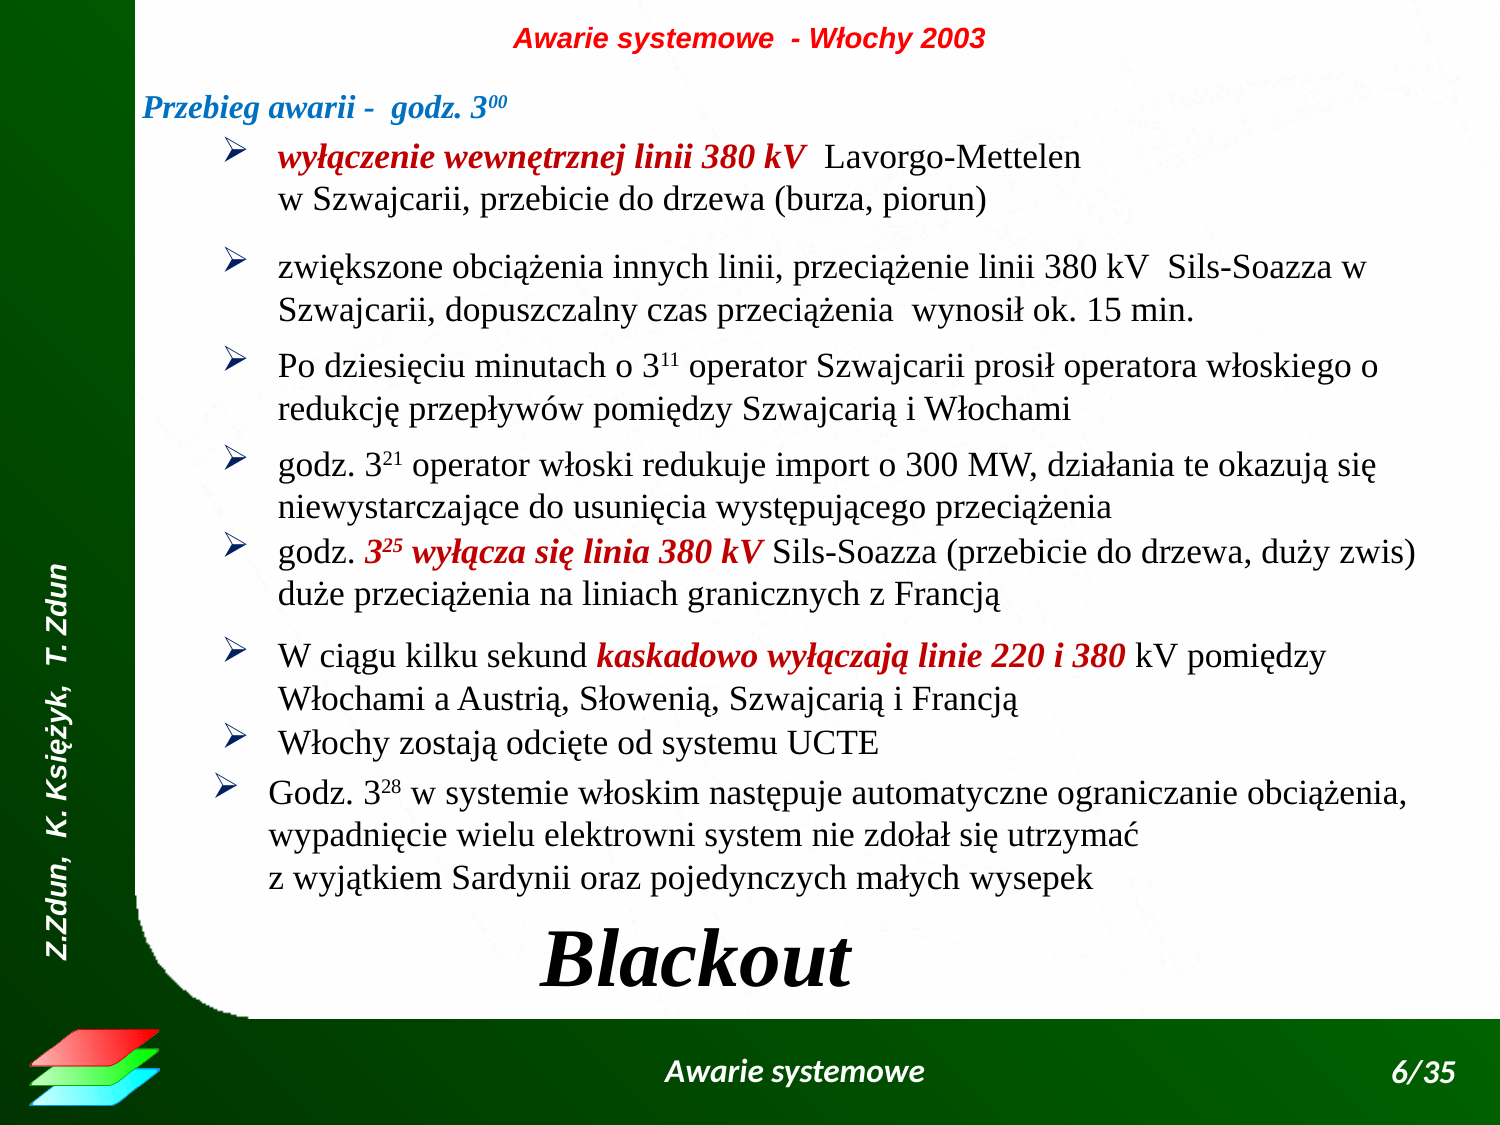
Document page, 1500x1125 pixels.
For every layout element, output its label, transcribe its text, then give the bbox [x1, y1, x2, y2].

text_box Przebieg awarii - godz. 300 [142, 84, 621, 125]
picture [135, 0, 1500, 1019]
picture [29, 1029, 160, 1106]
text_box Po dziesięciu minutach o 311 operator Szwajcarii prosił operatora włoskiego o redukcję przepływów pomiędzy Szwajcarią i Włochami [206, 343, 1430, 441]
text_box Blackout [525, 922, 889, 1011]
text_box Awarie systemowe - Włochy 2003 [513, 19, 987, 55]
text_box Włochy zostają odcięte od systemu UCTE [206, 720, 1430, 777]
text_box zwiększone obciążenia innych linii, przeciążenie linii 380 kV Sils-Soazza w Szwajcarii, dopuszczalny czas przeciążenia wynosił ok. 15 min. [206, 235, 1430, 343]
text_box godz. 325 wyłącza się linia 380 kV Sils-Soazza (przebicie do drzewa, duży zwis) duże przeciążenia na liniach granicznych z Francją [206, 520, 1459, 633]
text_box wyłączenie wewnętrznej linii 380 kV Lavorgo-Mettelen w Szwajcarii, przebicie do drzewa (burza, piorun) [206, 125, 1406, 244]
text_box godz. 321 operator włoski redukuje import o 300 MW, działania te okazują się niewystarczające do usunięcia występującego przeciążenia [206, 441, 1430, 520]
text_box W ciągu kilku sekund kaskadowo wyłączają linie 220 i 380 kV pomiędzy Włochami a Austrią, Słowenią, Szwajcarią i Francją [206, 633, 1430, 720]
text_box Godz. 328 w systemie włoskim następuje automatyczne ograniczanie obciążenia, wypadnięcie wielu elektrowni system nie zdołał się utrzymać z wyjątkiem Sardynii oraz pojedynczych małych wysepek [212, 777, 1418, 897]
